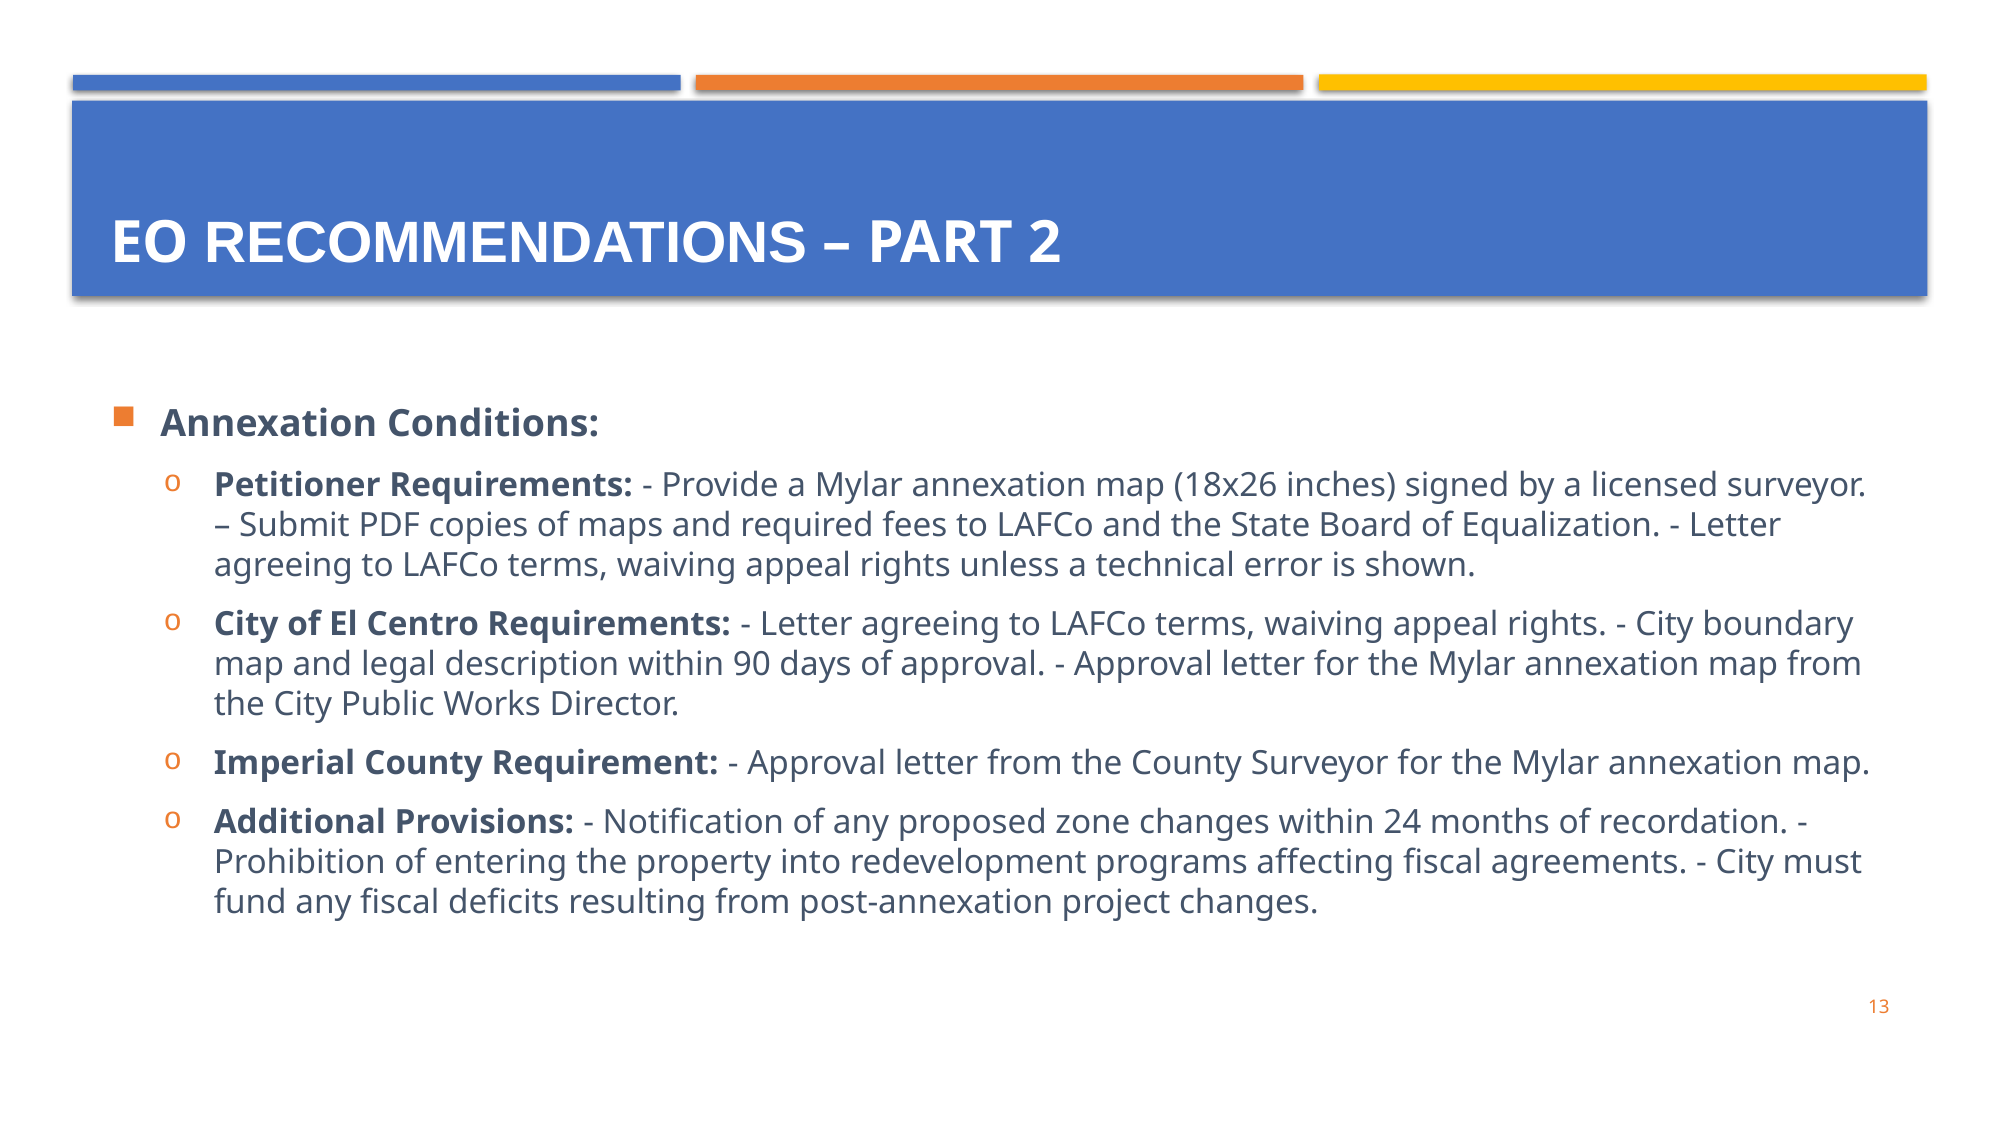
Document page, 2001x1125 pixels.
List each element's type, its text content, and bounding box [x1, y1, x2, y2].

list Annexation Conditions: Petitioner Requirements: - Provide a Mylar annexation map (18x26 inches) signed by a licensed surveyor. – Submit PDF copies of maps and required fees to LAFCo and the State Board of Equalization. - Letter agreeing to LAFCo terms, waiving appeal rights unless a technical error is shown. City of El Centro Requirements: - Letter agreeing to LAFCo terms, waiving appeal rights. - City boundary map and legal description within 90 days of approval. - Approval letter for the Mylar annexation map from the City Public Works Director. Imperial County Requirement: - Approval letter from the County Surveyor for the Mylar annexation map. Additional Provisions: - Notification of any proposed zone changes within 24 months of recordation. - Prohibition of entering the property into redevelopment programs affecting fiscal agreements. - City must fund any fiscal deficits resulting from post-annexation project changes. [95, 357, 1905, 962]
title EO recommendations – Part 2 [95, 115, 1905, 282]
slide_number 13 [1732, 977, 1905, 1037]
